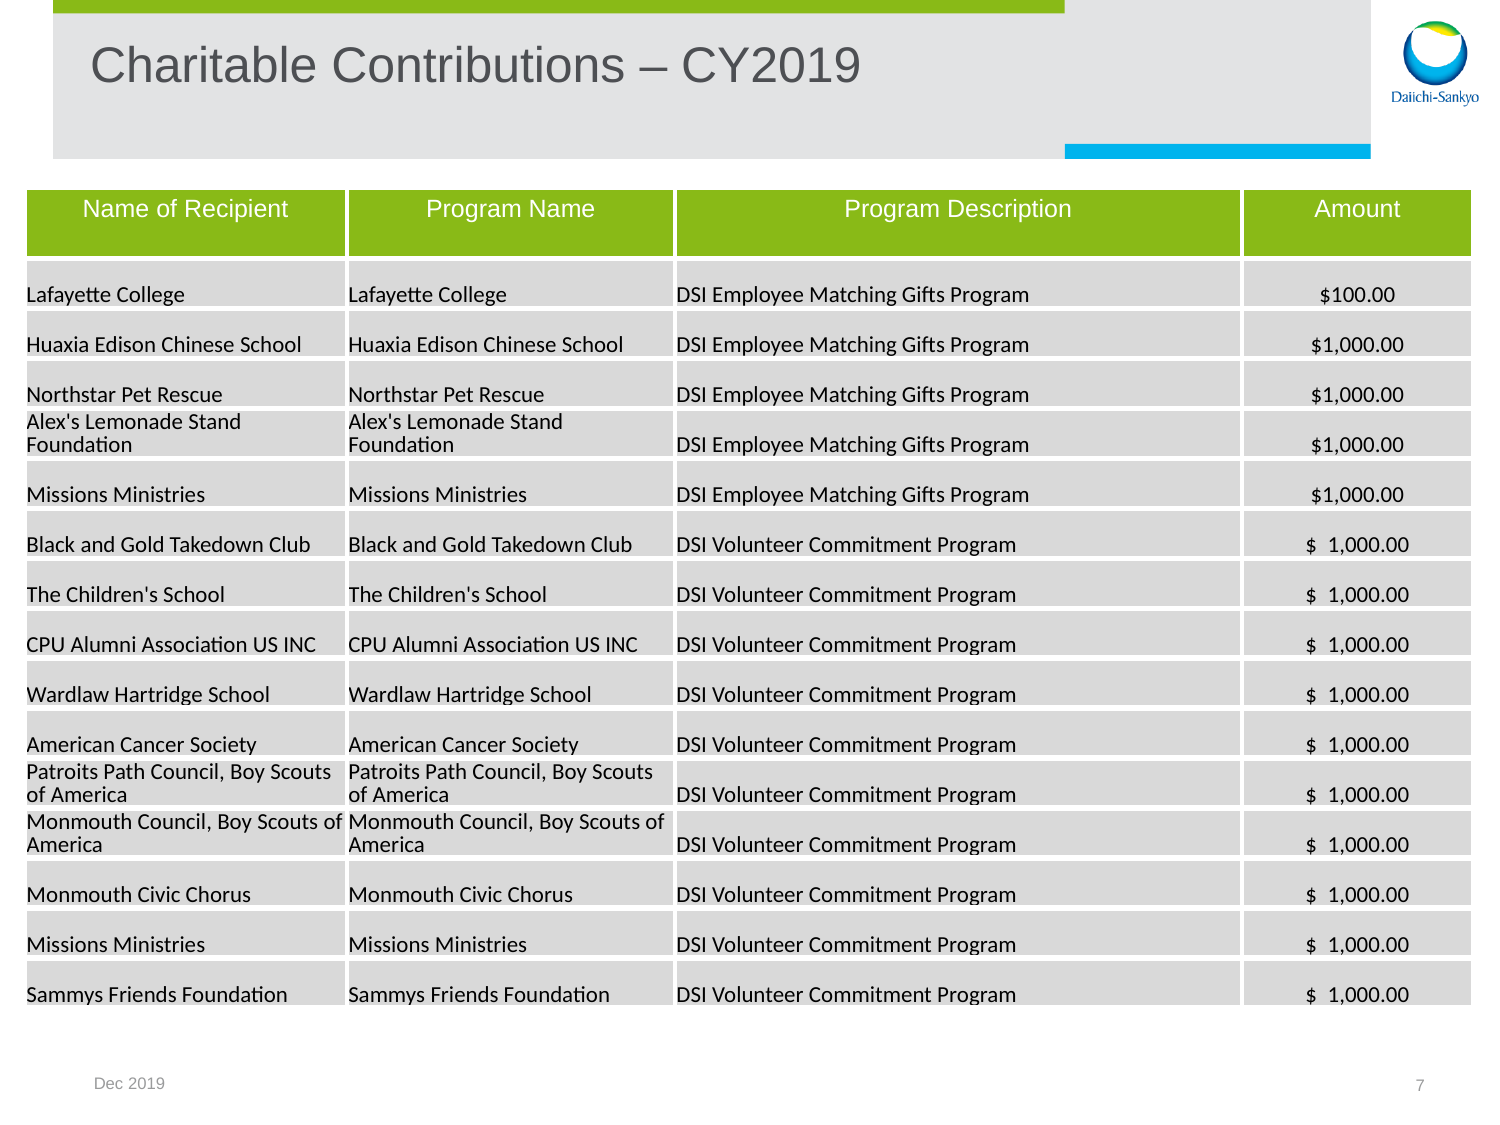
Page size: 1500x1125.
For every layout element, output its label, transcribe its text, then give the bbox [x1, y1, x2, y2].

table_cell DSI Employee Matching Gifts Program [677, 361, 1240, 406]
table_cell Sammys Friends Foundation [349, 961, 673, 1005]
table_cell DSI Employee Matching Gifts Program [677, 461, 1240, 506]
table_cell Patroits Path Council, Boy Scouts of America [27, 761, 345, 805]
table_cell Missions Ministries [27, 911, 345, 955]
table_cell Monmouth Council, Boy Scouts of America [27, 811, 345, 855]
table_cell Sammys Friends Foundation [27, 961, 345, 1005]
table_cell Wardlaw Hartridge School [27, 661, 345, 705]
table_header Program Description [677, 190, 1240, 256]
table_cell Lafayette College [349, 261, 673, 306]
table_cell The Children's School [27, 561, 345, 606]
table_cell $ 1,000.00 [1244, 811, 1471, 855]
table_cell Alex's Lemonade Stand Foundation [27, 411, 345, 456]
table_cell $ 1,000.00 [1244, 661, 1471, 705]
table_cell DSI Volunteer Commitment Program [677, 961, 1240, 1005]
table_cell $100.00 [1244, 261, 1471, 306]
table_cell Northstar Pet Rescue [349, 361, 673, 406]
table_cell DSI Volunteer Commitment Program [677, 711, 1240, 755]
table_cell American Cancer Society [349, 711, 673, 755]
footer Dec 2019 [78, 1060, 792, 1106]
table_cell $ 1,000.00 [1244, 611, 1471, 655]
table_cell $1,000.00 [1244, 311, 1471, 356]
table_cell DSI Volunteer Commitment Program [677, 561, 1240, 606]
table_cell DSI Volunteer Commitment Program [677, 511, 1240, 556]
table_cell CPU Alumni Association US INC [349, 611, 673, 655]
title Charitable Contributions – CY2019 [75, 24, 1365, 100]
table_cell Black and Gold Takedown Club [27, 511, 345, 556]
table_cell DSI Volunteer Commitment Program [677, 761, 1240, 805]
table_cell Northstar Pet Rescue [27, 361, 345, 406]
table_cell $ 1,000.00 [1244, 861, 1471, 905]
table_cell The Children's School [349, 561, 673, 606]
table_cell Huaxia Edison Chinese School [27, 311, 345, 356]
table_cell American Cancer Society [27, 711, 345, 755]
table_cell DSI Employee Matching Gifts Program [677, 261, 1240, 306]
table_cell $1,000.00 [1244, 411, 1471, 456]
table_header Name of Recipient [27, 190, 345, 256]
table_cell Monmouth Civic Chorus [27, 861, 345, 905]
table_cell DSI Volunteer Commitment Program [677, 611, 1240, 655]
table_header Program Name [349, 190, 673, 256]
table_cell CPU Alumni Association US INC [27, 611, 345, 655]
table_cell Monmouth Council, Boy Scouts of America [349, 811, 673, 855]
table_cell DSI Employee Matching Gifts Program [677, 411, 1240, 456]
table_cell Black and Gold Takedown Club [349, 511, 673, 556]
table_cell Lafayette College [27, 261, 345, 306]
table_cell $ 1,000.00 [1244, 961, 1471, 1005]
table_cell Huaxia Edison Chinese School [349, 311, 673, 356]
table_cell DSI Volunteer Commitment Program [677, 661, 1240, 705]
table_cell Missions Ministries [27, 461, 345, 506]
table_header Amount [1244, 190, 1471, 256]
table_cell $1,000.00 [1244, 361, 1471, 406]
picture [1370, 0, 1500, 128]
table_cell $ 1,000.00 [1244, 761, 1471, 805]
table_cell Wardlaw Hartridge School [349, 661, 673, 705]
table_cell Alex's Lemonade Stand Foundation [349, 411, 673, 456]
table_cell DSI Employee Matching Gifts Program [677, 311, 1240, 356]
table_cell Monmouth Civic Chorus [349, 861, 673, 905]
table_cell $1,000.00 [1244, 461, 1471, 506]
table_cell $ 1,000.00 [1244, 511, 1471, 556]
table_cell Missions Ministries [349, 461, 673, 506]
table_cell Patroits Path Council, Boy Scouts of America [349, 761, 673, 805]
table_cell $ 1,000.00 [1244, 911, 1471, 955]
table_cell DSI Volunteer Commitment Program [677, 861, 1240, 905]
table_cell DSI Volunteer Commitment Program [677, 811, 1240, 855]
table_cell $ 1,000.00 [1244, 711, 1471, 755]
table_cell DSI Volunteer Commitment Program [677, 911, 1240, 955]
table_cell Missions Ministries [349, 911, 673, 955]
table_cell $ 1,000.00 [1244, 561, 1471, 606]
